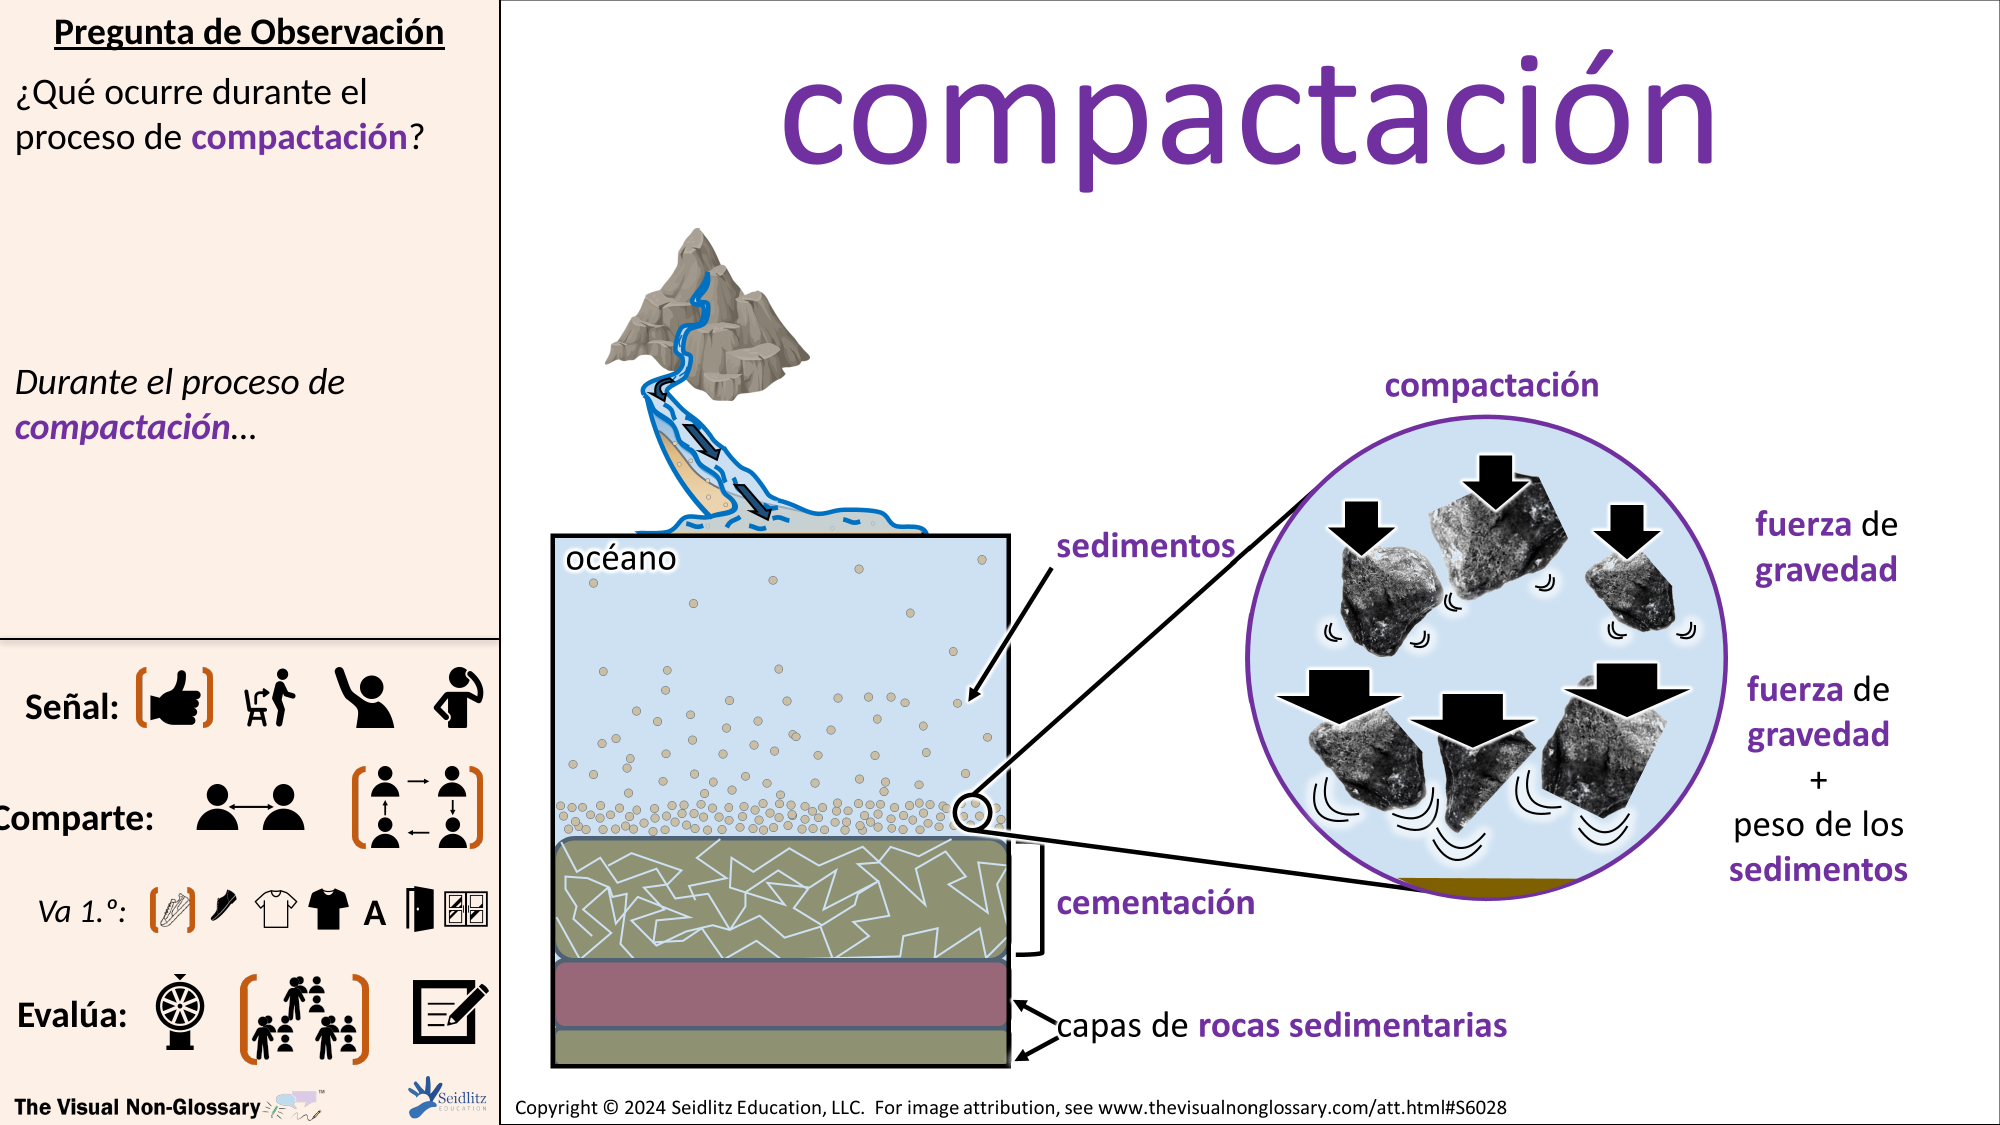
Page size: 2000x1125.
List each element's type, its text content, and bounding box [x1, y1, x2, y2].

picture [149, 886, 196, 934]
text_box Señal: [10, 674, 135, 735]
picture [239, 667, 301, 728]
text_box ¿Qué ocurre durante el proceso de compactación? [0, 59, 494, 165]
text_box Pregunta de Observación [39, 0, 460, 59]
picture [194, 784, 307, 830]
picture [0, 1084, 328, 1125]
text_box A [348, 880, 402, 941]
picture [253, 886, 299, 932]
picture [352, 766, 484, 850]
picture [202, 886, 241, 925]
picture [413, 974, 490, 1051]
picture [239, 974, 370, 1066]
text_box Durante el proceso de compactación… [0, 349, 494, 455]
picture [403, 1073, 495, 1125]
picture [499, 0, 2000, 1125]
picture [334, 667, 395, 728]
text_box Comparte: [0, 785, 170, 846]
picture [142, 974, 218, 1051]
picture [428, 667, 490, 728]
picture [305, 886, 352, 932]
picture [397, 886, 490, 932]
text_box Va 1.º: [22, 881, 143, 937]
picture [136, 667, 214, 728]
text_box Evalúa: [2, 982, 137, 1043]
